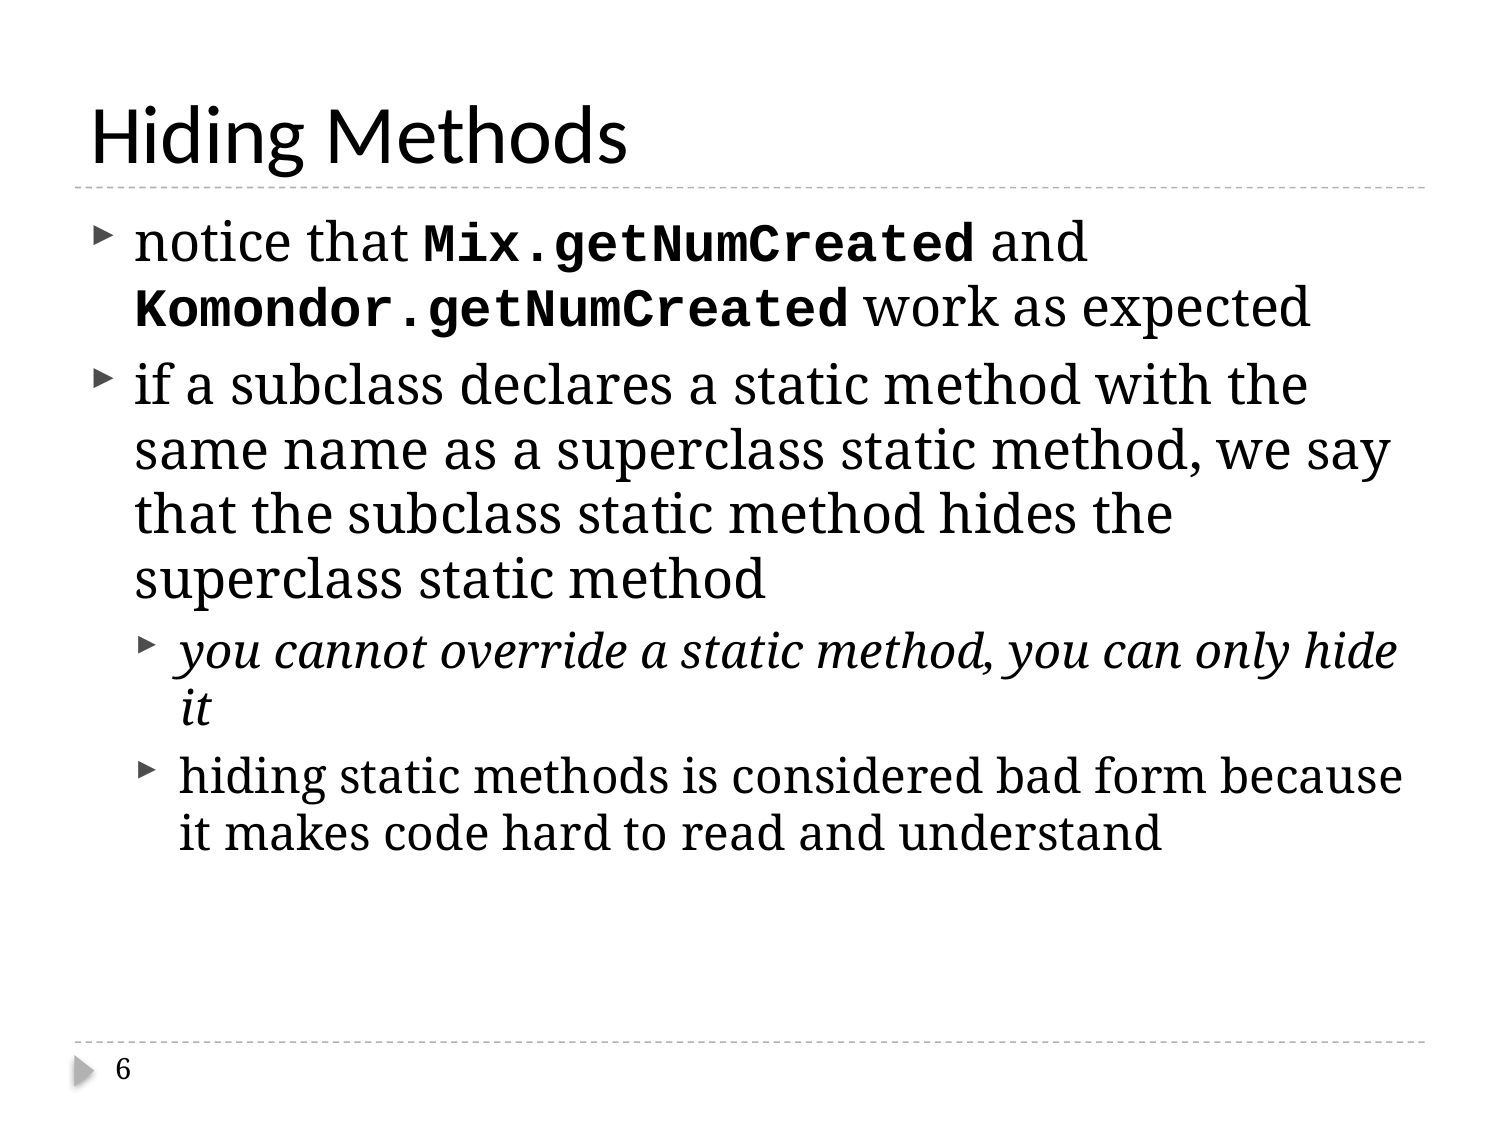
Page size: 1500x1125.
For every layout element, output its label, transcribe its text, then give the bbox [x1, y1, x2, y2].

title Hiding Methods [74, 24, 1426, 188]
slide_number 6 [100, 1042, 426, 1103]
list notice that Mix.getNumCreated and Komondor.getNumCreated work as expected if a subclass declares a static method with the same name as a superclass static method, we say that the subclass static method hides the superclass static method you cannot override a static method, you can only hide it hiding static methods is considered bad form because it makes code hard to read and understand [74, 199, 1426, 1011]
